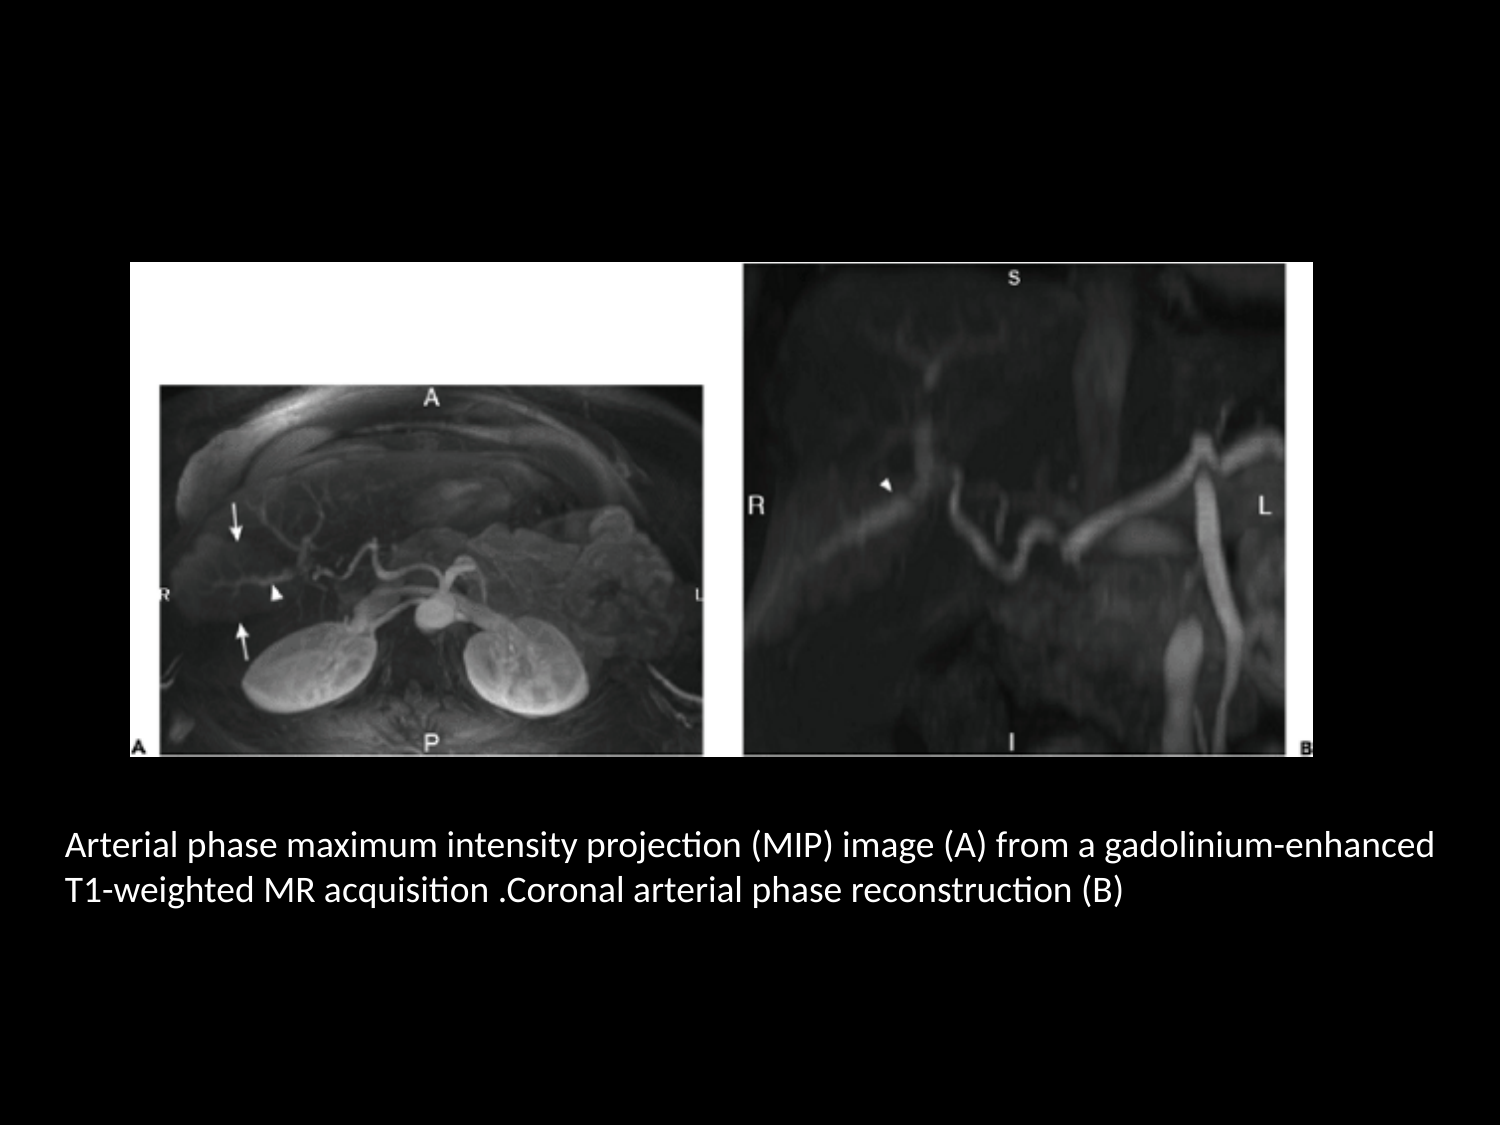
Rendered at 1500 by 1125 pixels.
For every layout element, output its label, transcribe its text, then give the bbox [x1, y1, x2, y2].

picture [130, 262, 1313, 758]
text_box Arterial phase maximum intensity projection (MIP) image (A) from a gadolinium-enhanced T1-weighted MR acquisition .Coronal arterial phase reconstruction (B) [49, 812, 1463, 918]
